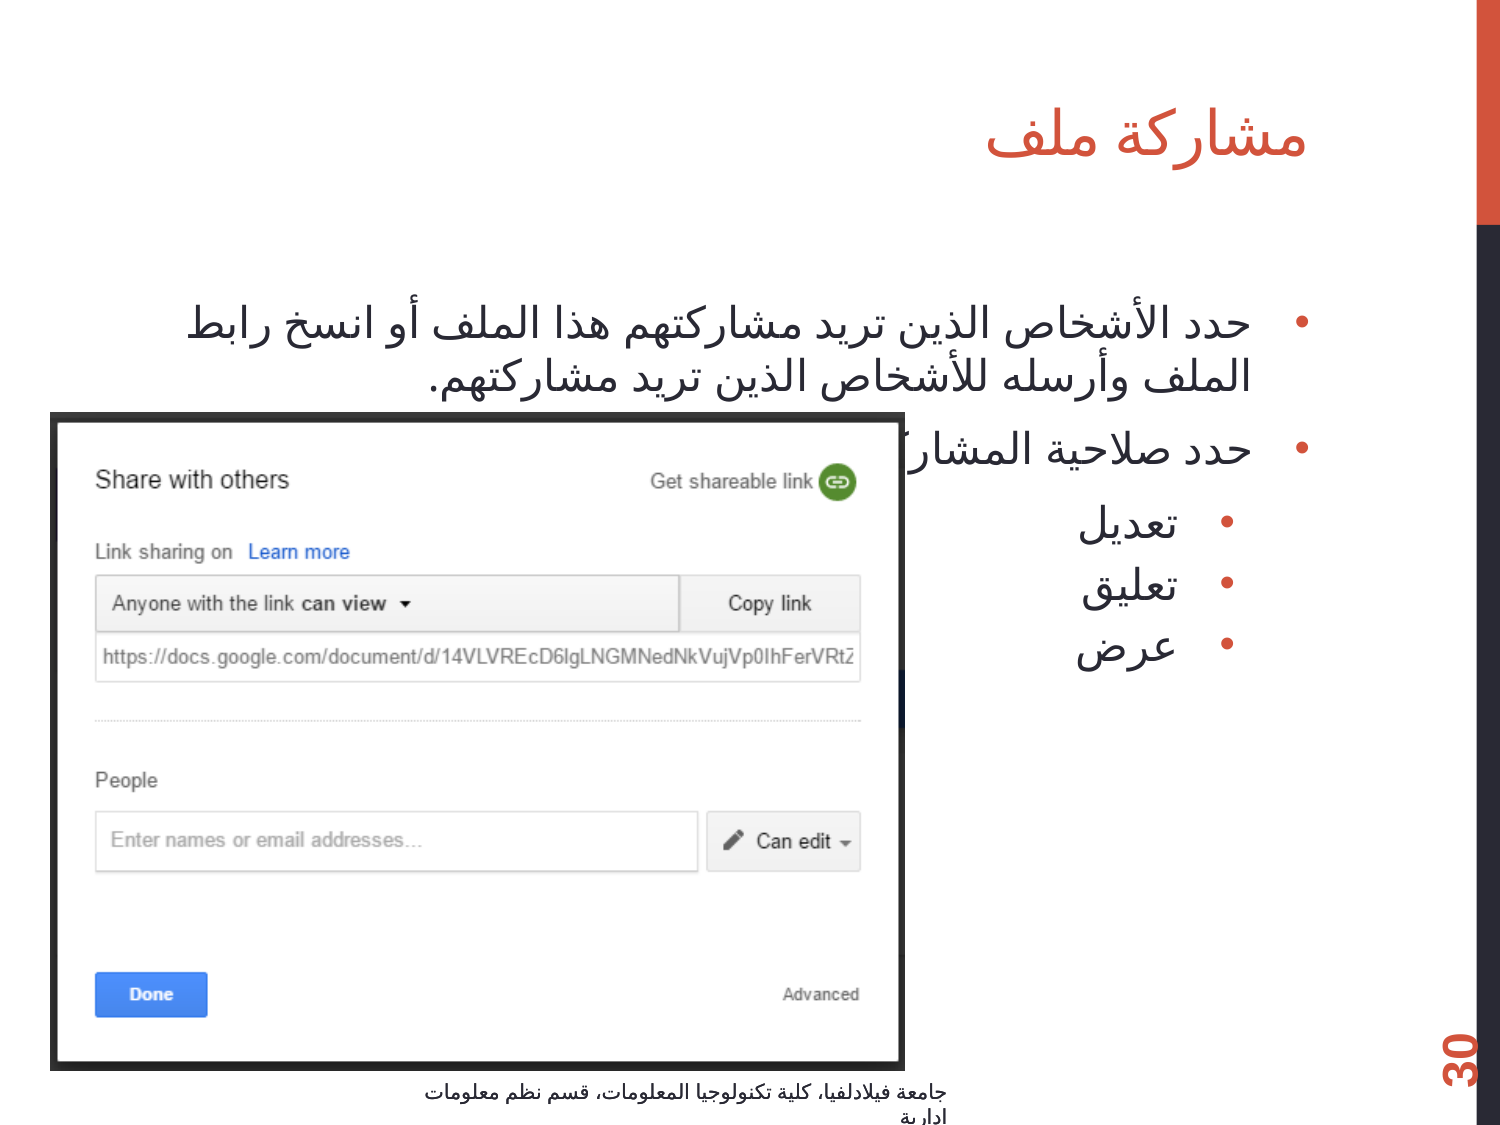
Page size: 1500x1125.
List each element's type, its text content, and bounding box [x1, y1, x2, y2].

title مشاركة ملف [75, 24, 1325, 250]
list حدد الأشخاص الذين تريد مشاركتهم هذا الملف أو انسخ رابط الملف وأرسله للأشخاص الذين تريد مشاركتهم. حدد صلاحية المشاركة: تعديل تعليق عرض [75, 287, 1325, 1005]
slide_number 30 [1427, 887, 1488, 1104]
picture [49, 411, 906, 1071]
